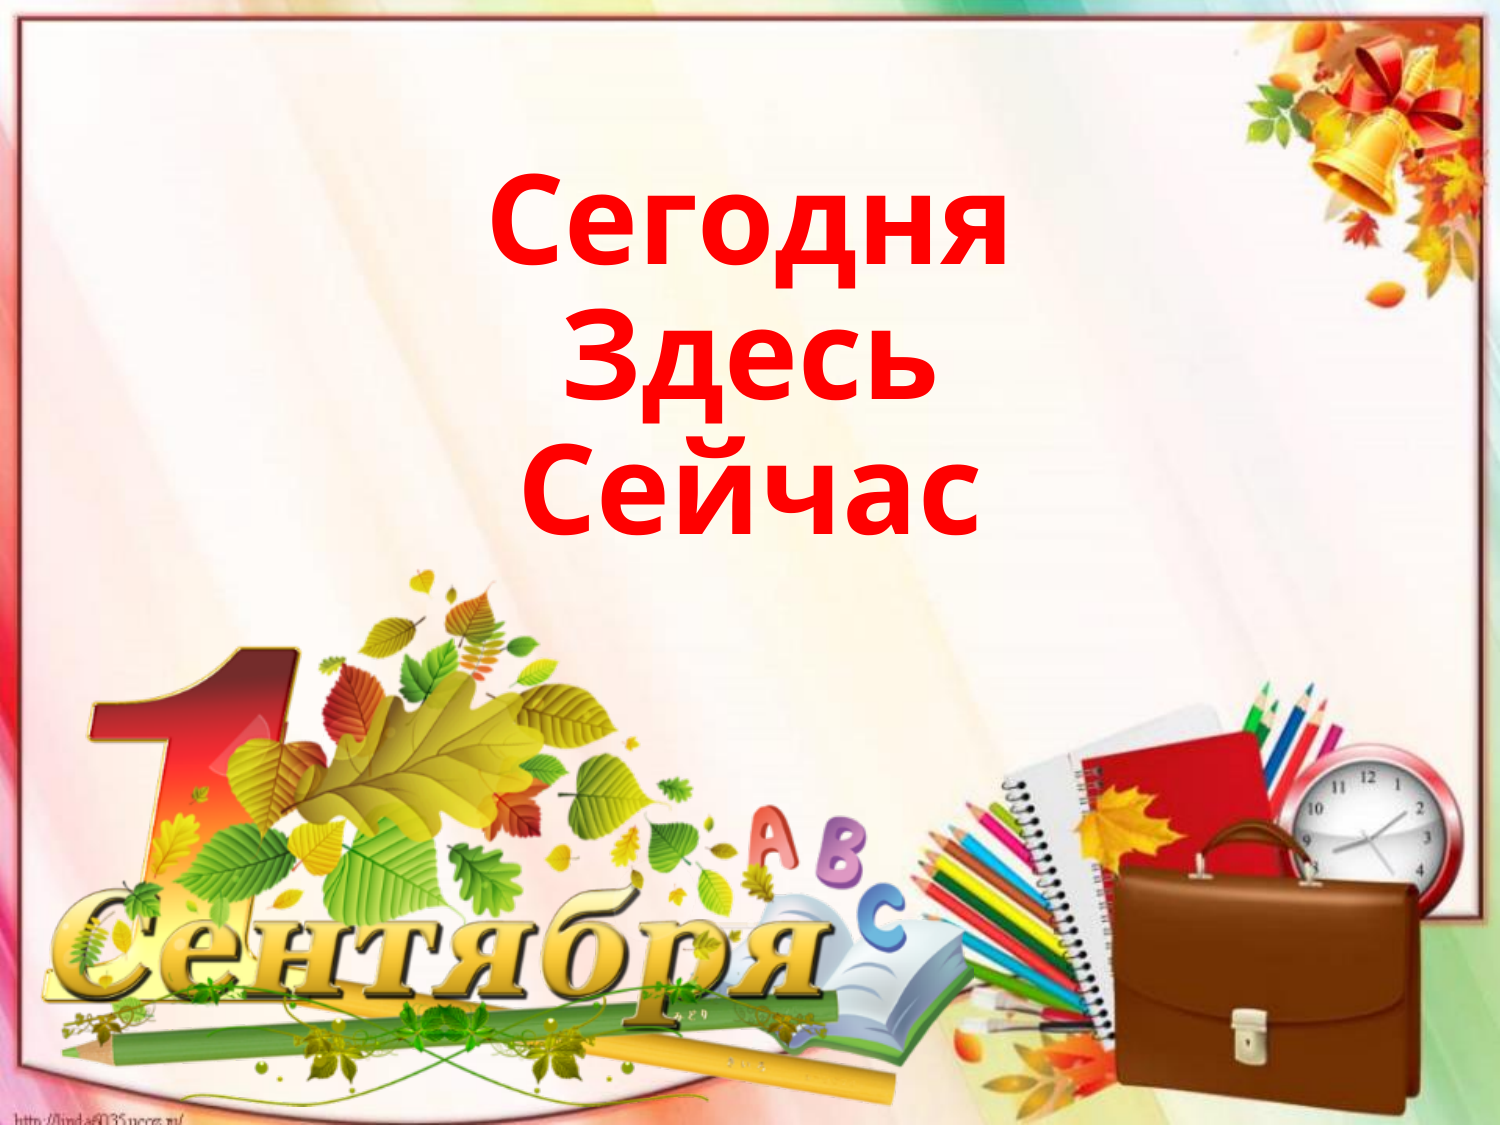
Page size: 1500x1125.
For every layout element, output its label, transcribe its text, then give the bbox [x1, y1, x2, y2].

title Сегодня Здесь Сейчас [112, 184, 1388, 719]
picture [0, 0, 1500, 1125]
